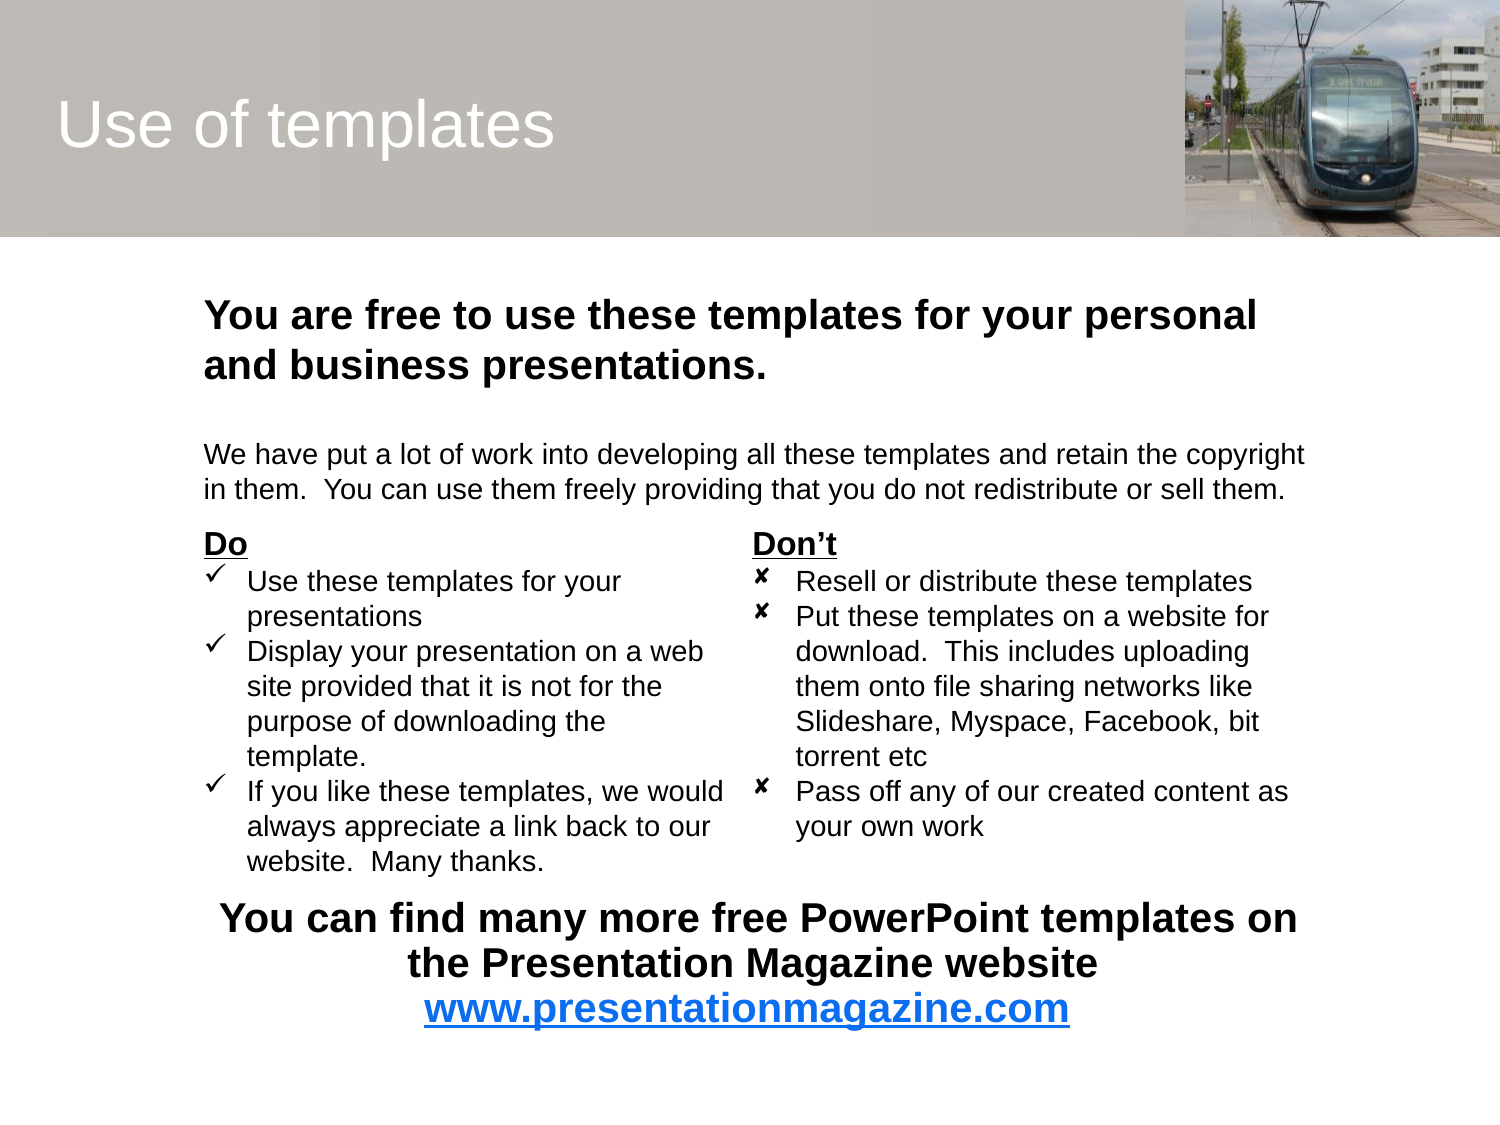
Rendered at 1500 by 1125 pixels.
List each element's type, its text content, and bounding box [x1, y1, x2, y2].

text_box Don’t Resell or distribute these templates Put these templates on a website for download. This includes uploading them onto file sharing networks like Slideshare, Myspace, Facebook, bit torrent etc Pass off any of our created content as your own work [737, 515, 1335, 850]
text_box We have put a lot of work into developing all these templates and retain the copyright in them. You can use them freely providing that you do not redistribute or sell them. [188, 427, 1325, 513]
title Use of templates [41, 45, 1164, 197]
text_box Do Use these templates for your presentations Display your presentation on a web site provided that it is not for the purpose of downloading the template. If you like these templates, we would always appreciate a link back to our website. Many thanks. [188, 515, 749, 889]
text_box [88, 208, 1436, 1083]
picture [1185, 0, 1500, 237]
text_box You can find many more free PowerPoint templates on the Presentation Magazine website www.presentationmagazine.com [171, 889, 1347, 1040]
text_box You are free to use these templates for your personal and business presentations. [188, 280, 1329, 396]
